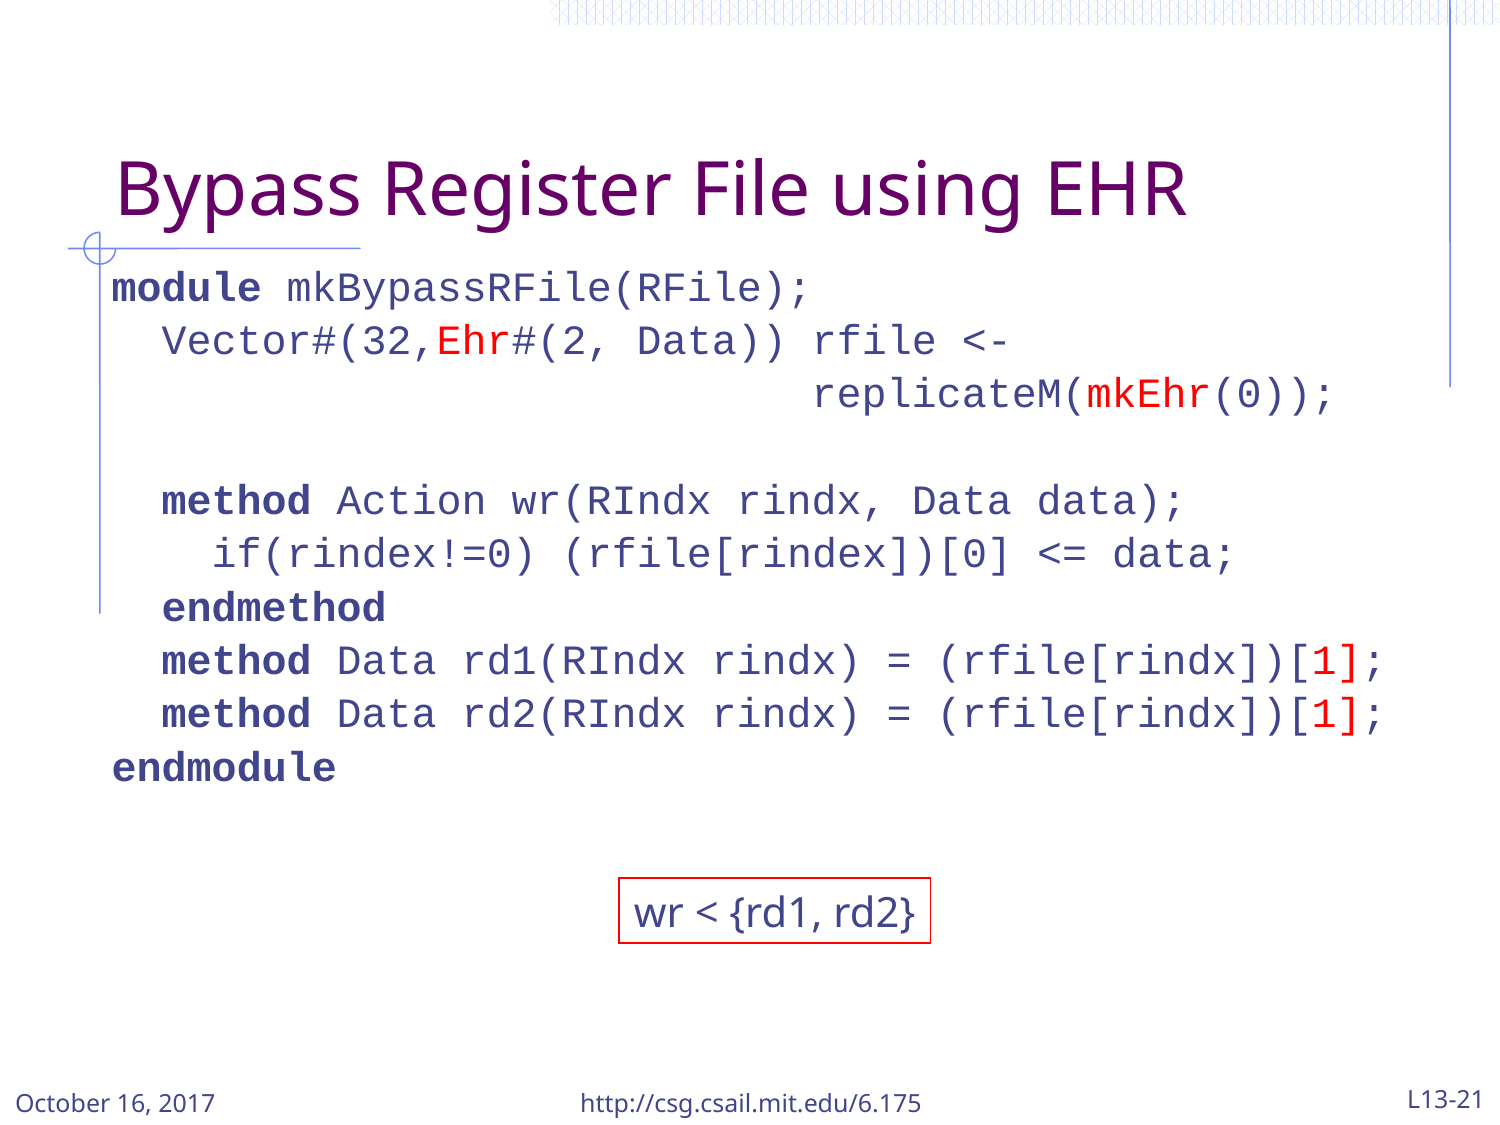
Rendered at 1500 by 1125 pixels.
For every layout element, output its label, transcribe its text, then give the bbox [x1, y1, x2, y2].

title Bypass Register File using EHR [99, 49, 1376, 238]
text_box module mkBypassRFile(RFile); Vector#(32,Ehr#(2, Data)) rfile <- replicateM(mkEhr(0)); method Action wr(RIndx rindx, Data data); if(rindex!=0) (rfile[rindex])[0] <= data; endmethod method Data rd1(RIndx rindx) = (rfile[rindx])[1]; method Data rd2(RIndx rindx) = (rfile[rindx])[1]; endmodule [96, 257, 1457, 1041]
text_box wr < {rd1, rd2} [619, 878, 931, 943]
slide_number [0, 1049, 313, 1125]
footer http://csg.csail.mit.edu/6.175 [503, 1049, 1000, 1125]
slide_number L13-21 [1187, 1049, 1500, 1125]
